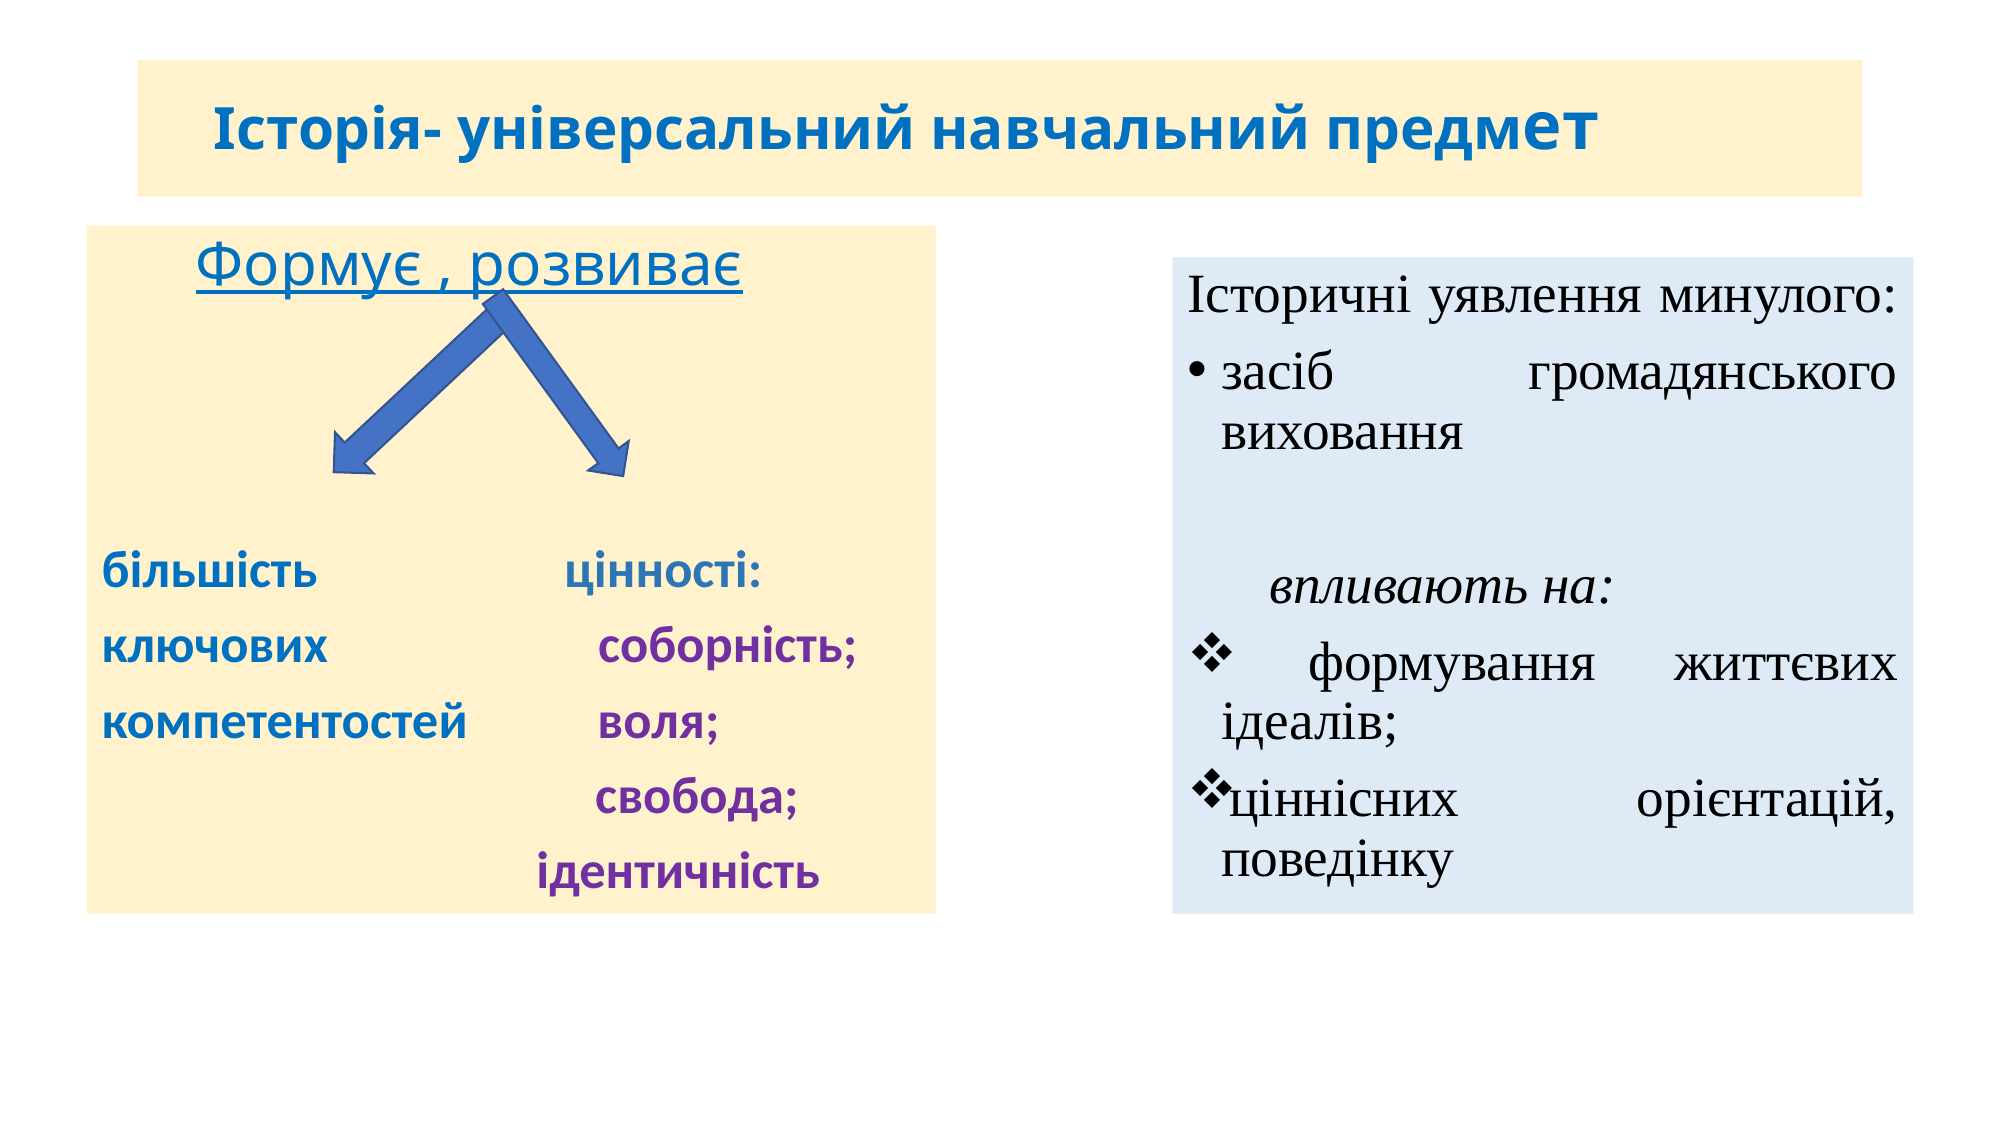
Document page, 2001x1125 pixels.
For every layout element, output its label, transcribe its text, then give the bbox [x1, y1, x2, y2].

list Історичні уявлення минулого: засіб громадянського виховання впливають на: формування життєвих ідеалів; ціннісних орієнтацій, поведінку [1172, 257, 1914, 914]
title Історія- універсальний навчальний предмет [137, 59, 1863, 197]
text_box [332, 309, 503, 475]
text_box [481, 287, 631, 478]
list Формує , розвиває більшість цінності: ключових соборність; компетентостей воля; свобода; ідентичність [86, 225, 936, 914]
